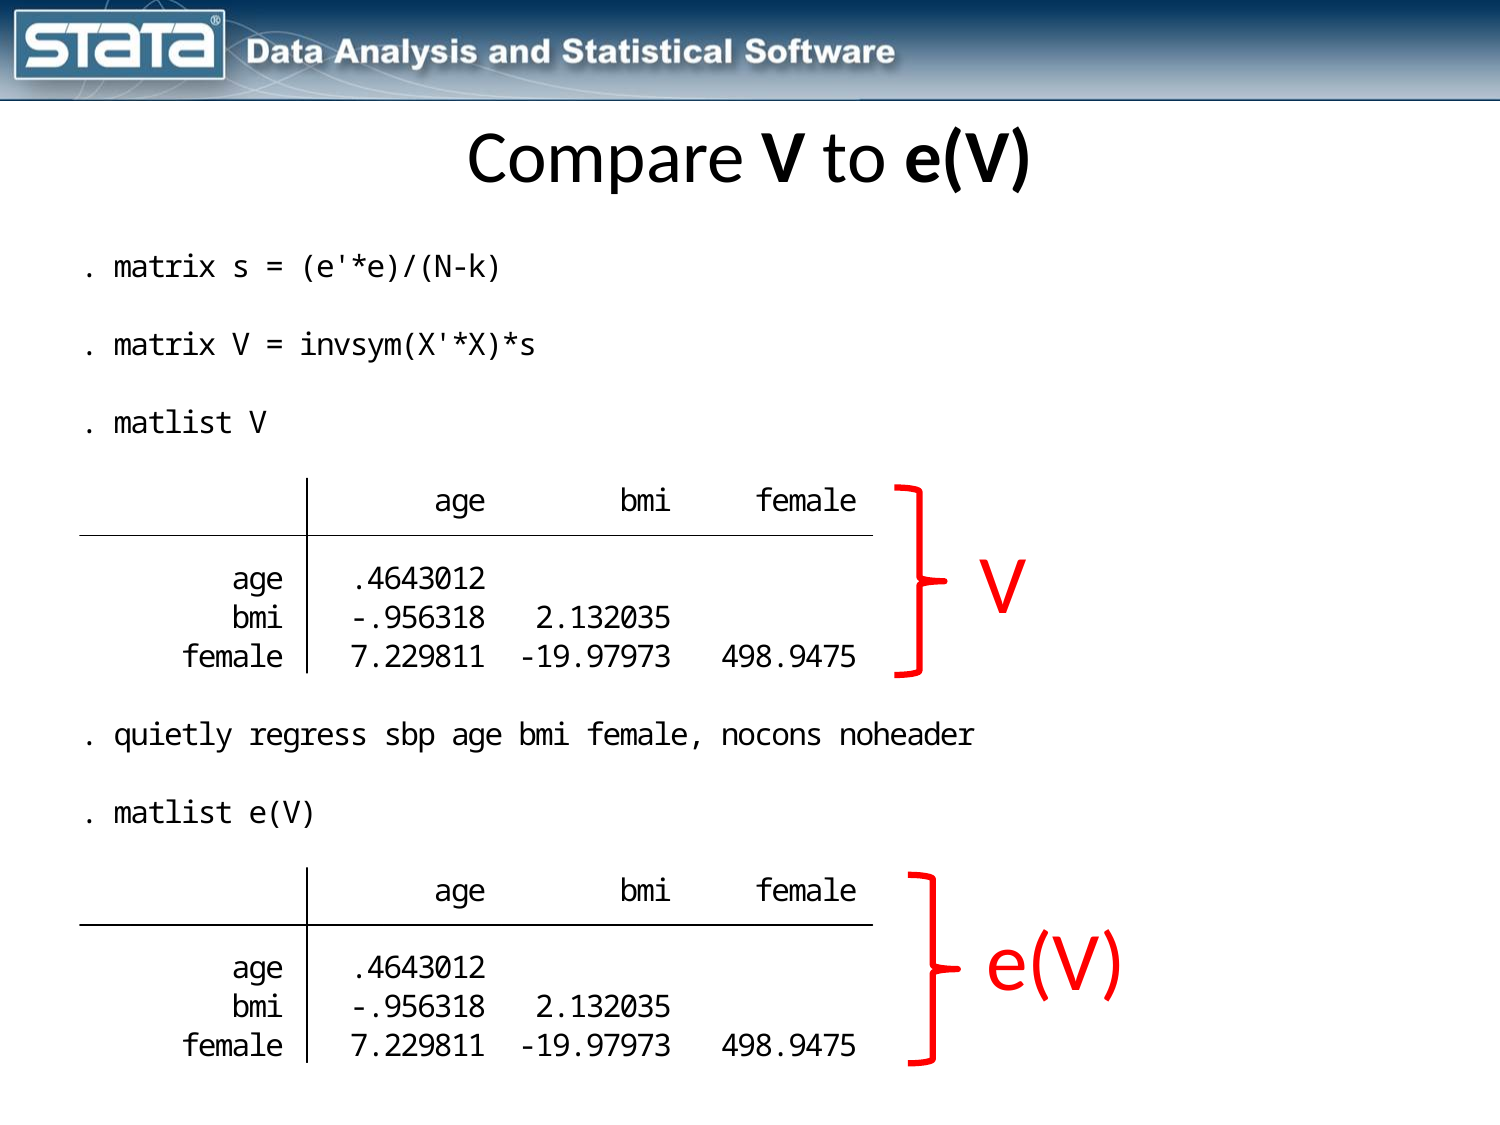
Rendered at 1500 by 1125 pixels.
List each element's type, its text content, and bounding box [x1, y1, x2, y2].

text_box Compare V to e(V) [0, 99, 1500, 205]
picture [0, 0, 1500, 99]
picture [75, 244, 1008, 1063]
text_box e(V) [1013, 899, 1141, 1015]
text_box V [1013, 523, 1042, 638]
